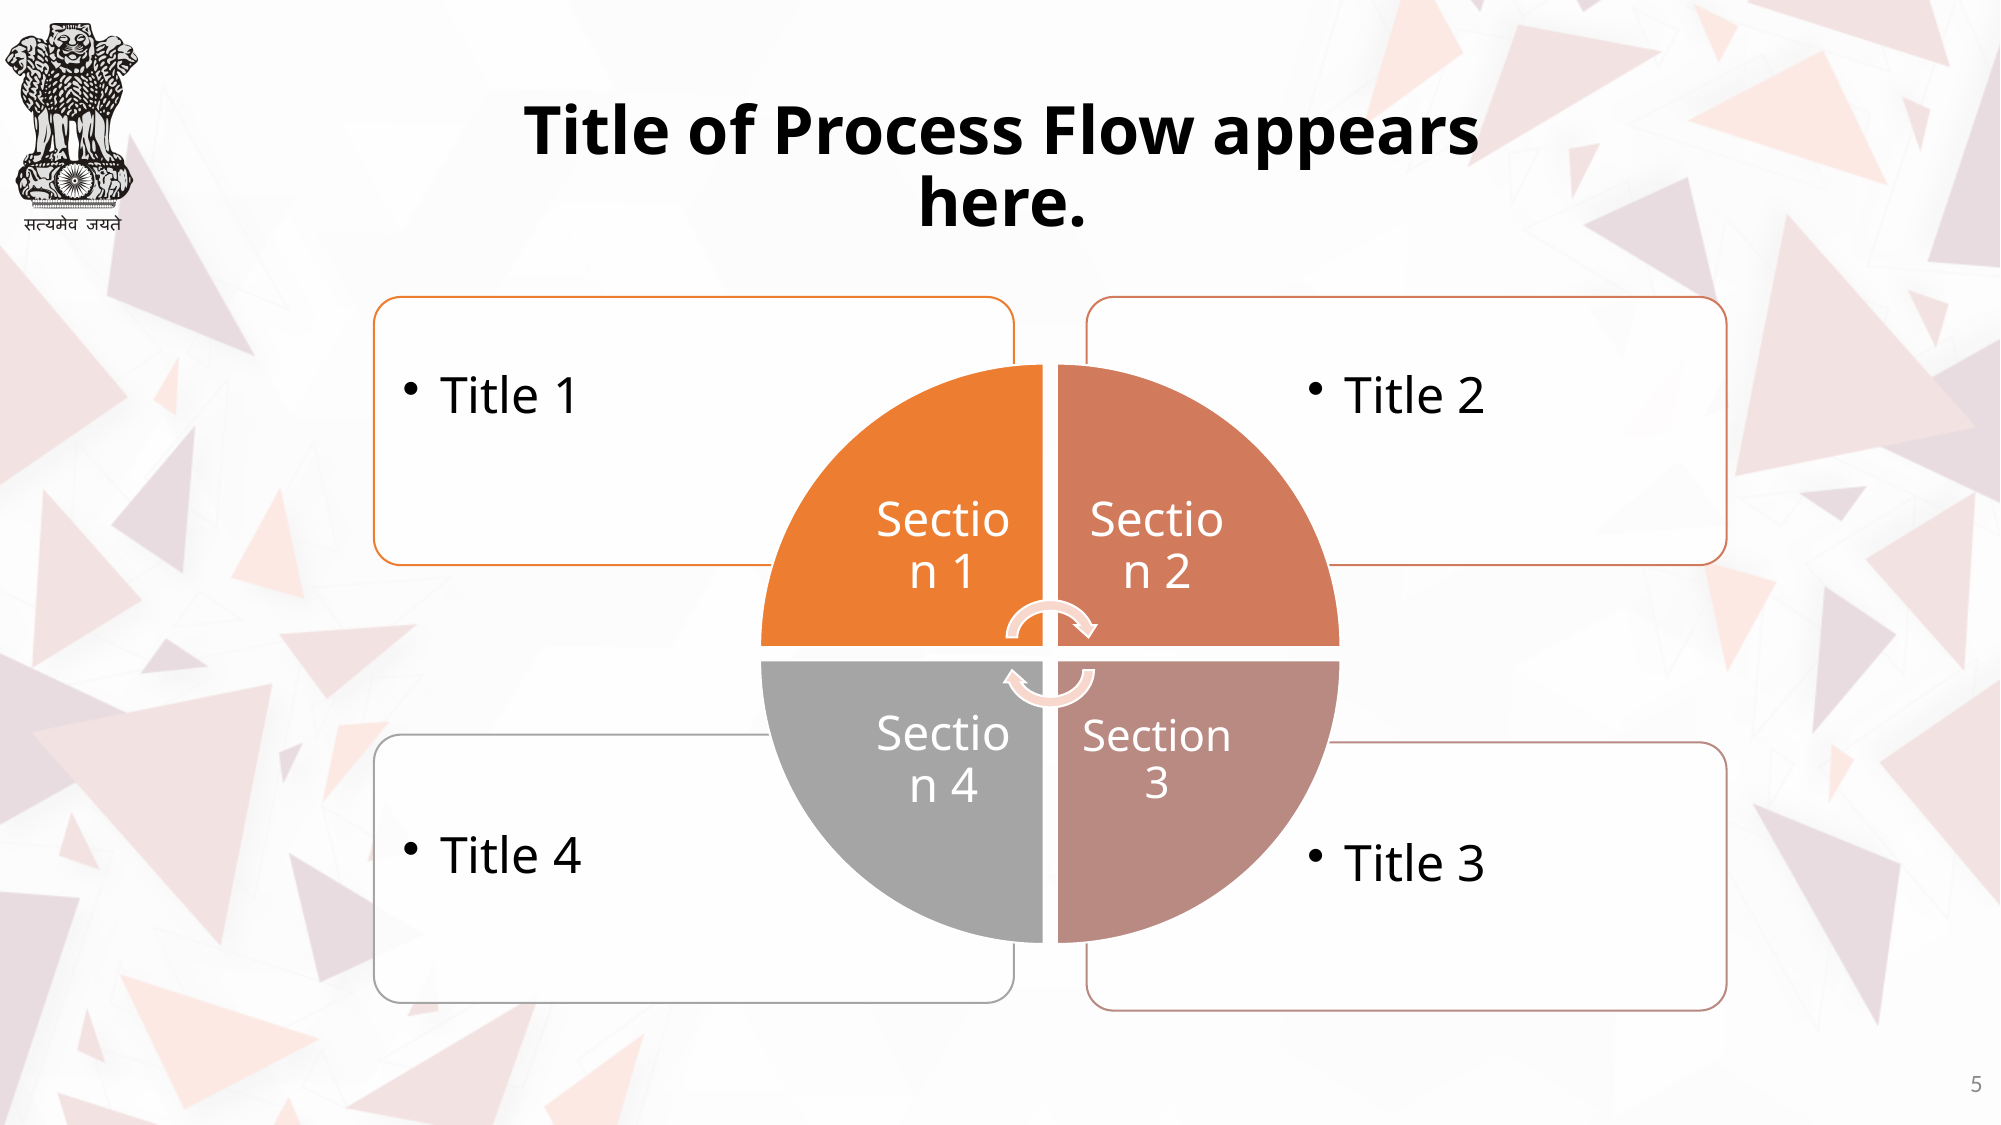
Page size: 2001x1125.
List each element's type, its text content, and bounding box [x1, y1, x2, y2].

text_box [373, 326, 1727, 982]
picture [5, 23, 138, 231]
text_box Title of Process Flow appears here. [491, 89, 1513, 249]
slide_number 5 [1548, 1052, 1998, 1113]
